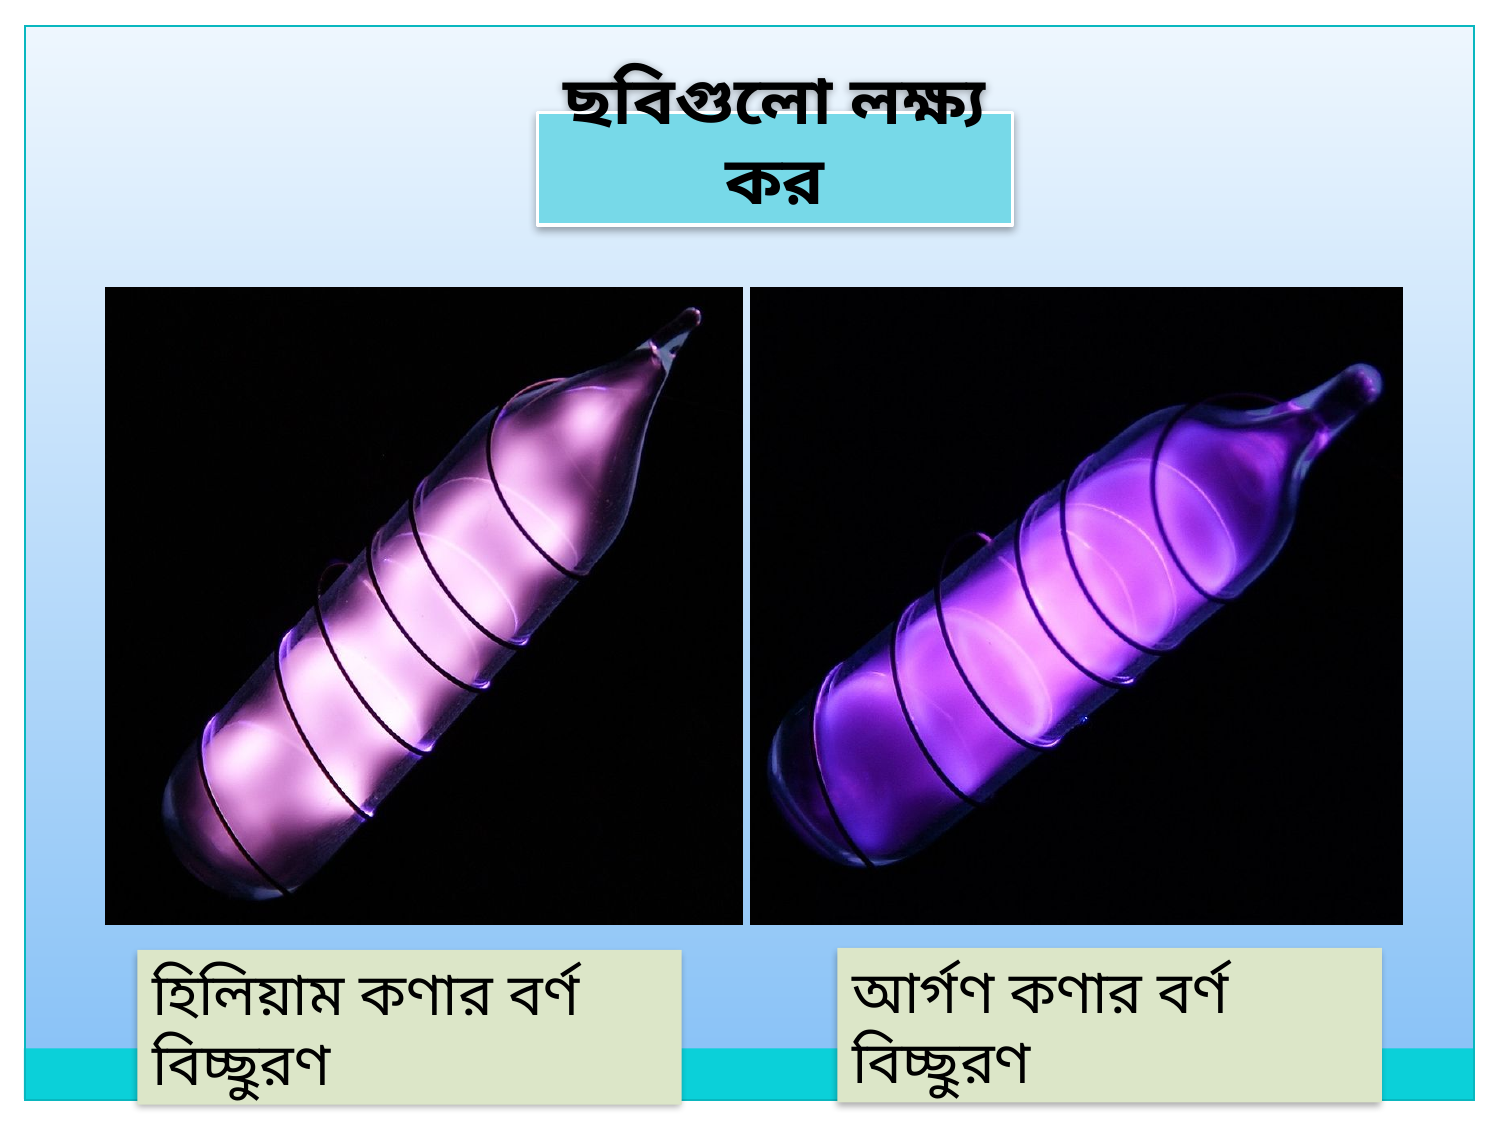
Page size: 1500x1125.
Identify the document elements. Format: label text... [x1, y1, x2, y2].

picture [105, 287, 743, 925]
text_box আর্গণ কণার বর্ণ বিচ্ছুরণ [837, 947, 1383, 1103]
picture [749, 287, 1403, 925]
title ছবিগুলো লক্ষ্য কর [536, 111, 1014, 227]
text_box হিলিয়াম কণার বর্ণ বিচ্ছুরণ [137, 949, 682, 1105]
